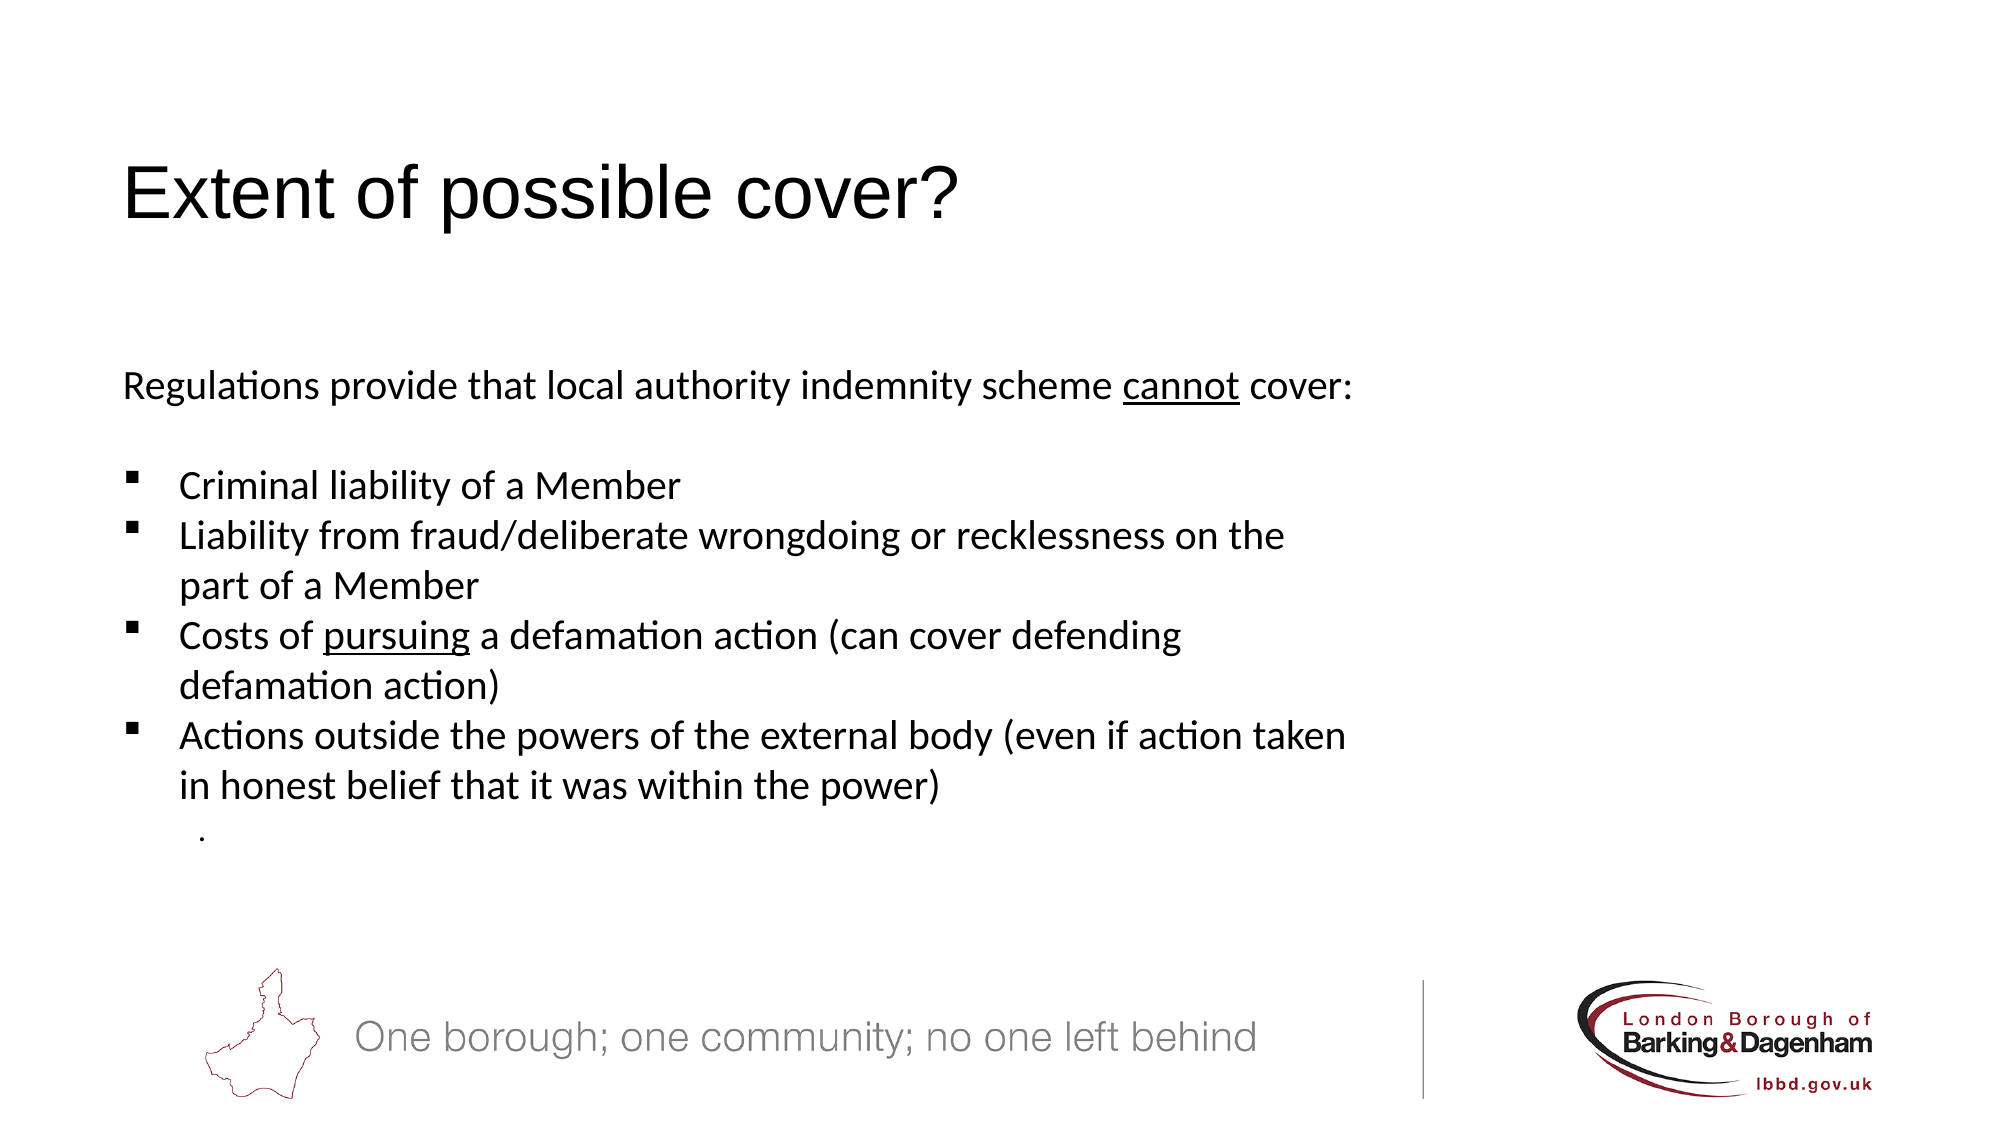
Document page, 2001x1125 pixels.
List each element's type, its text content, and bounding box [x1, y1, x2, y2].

text_box Extent of possible cover? [108, 136, 1725, 242]
picture [42, 947, 1957, 1124]
text_box Regulations provide that local authority indemnity scheme cannot cover: Criminal liability of a Member Liability from fraud/deliberate wrongdoing or recklessness on the part of a Member Costs of pursuing a defamation action (can cover defending defamation action) Actions outside the powers of the external body (even if action taken in honest belief that it was within the power) . [108, 350, 1379, 916]
